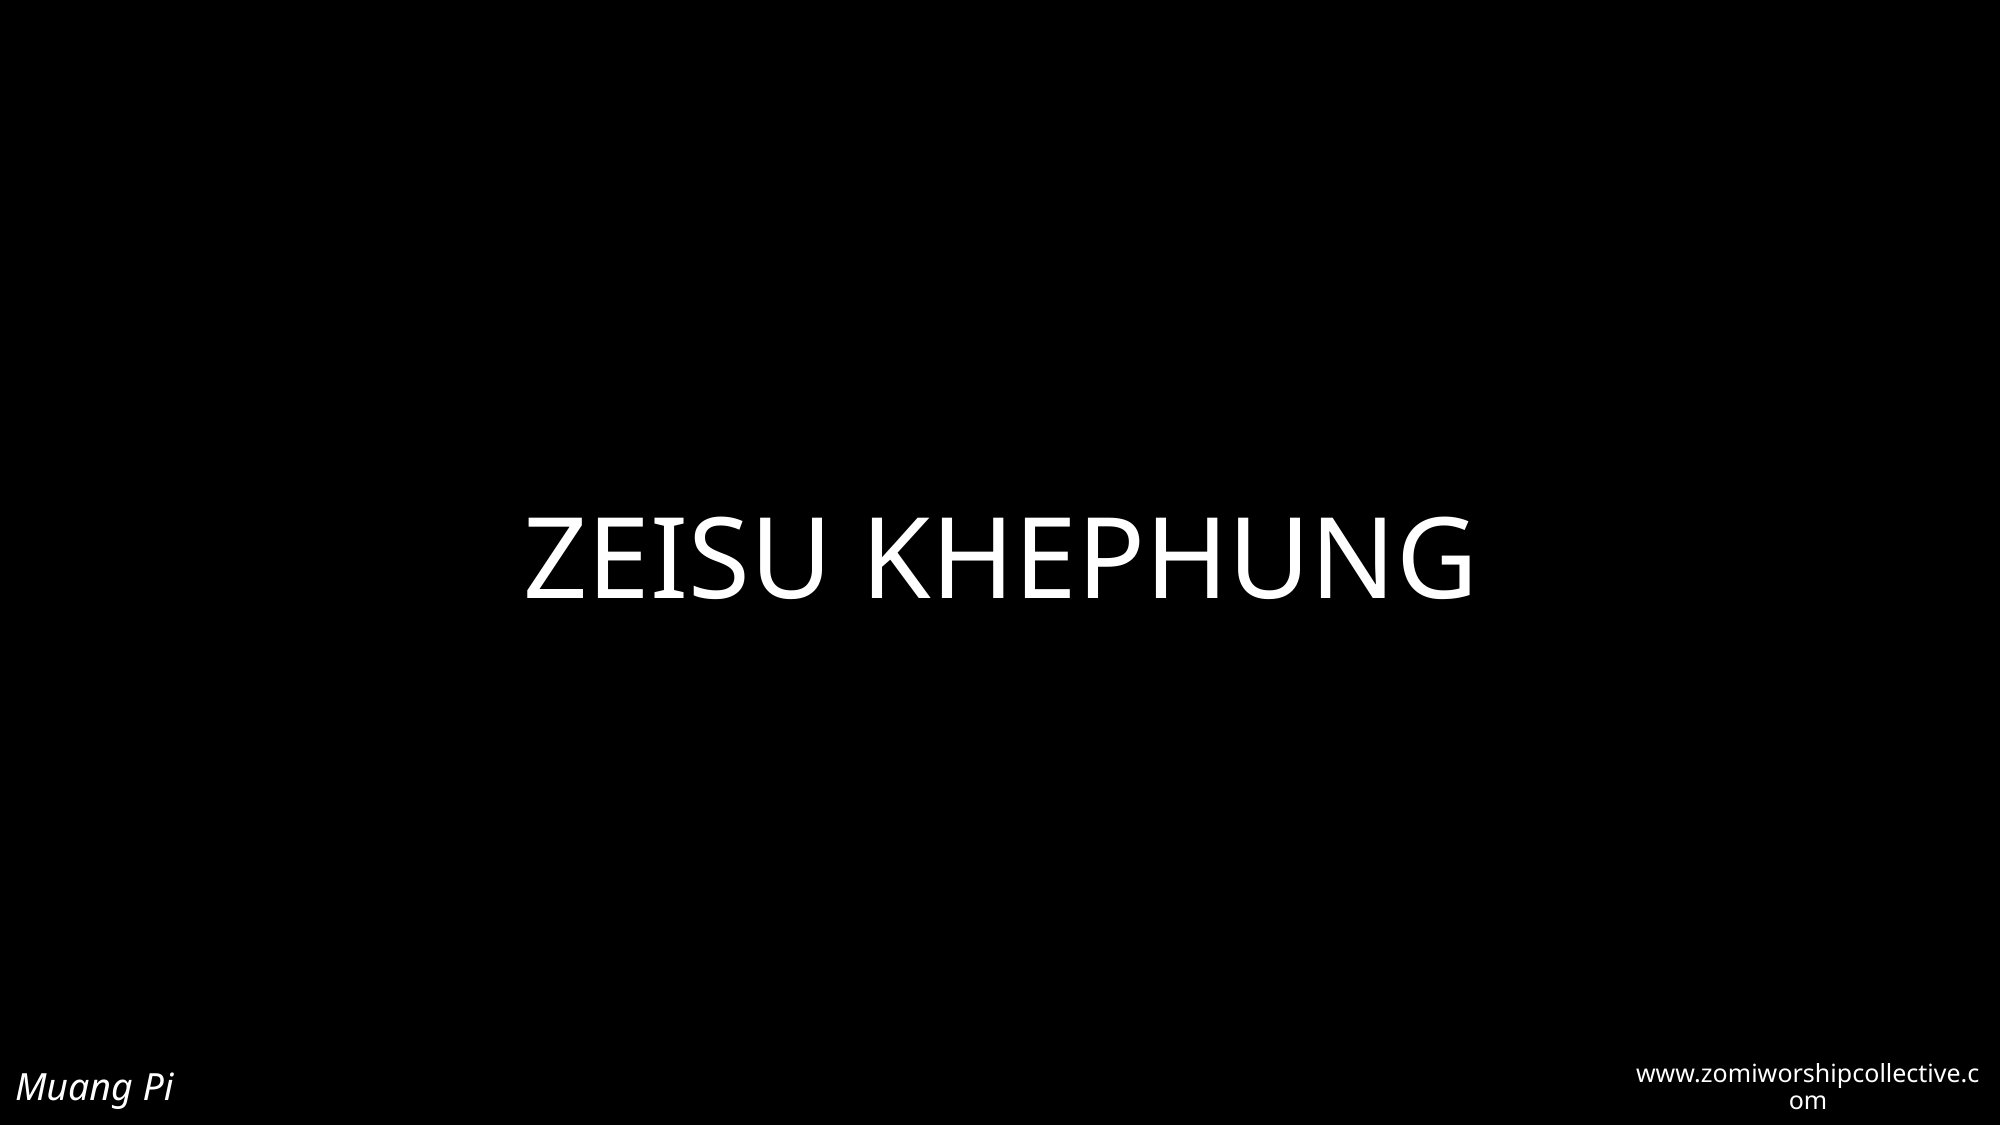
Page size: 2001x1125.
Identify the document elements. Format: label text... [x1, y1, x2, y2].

text_box www.zomiworshipcollective.com [1616, 1051, 2000, 1125]
title ZEISU KHEPHUNG [159, 366, 1842, 759]
subtitle Muang Pi [0, 1051, 196, 1125]
